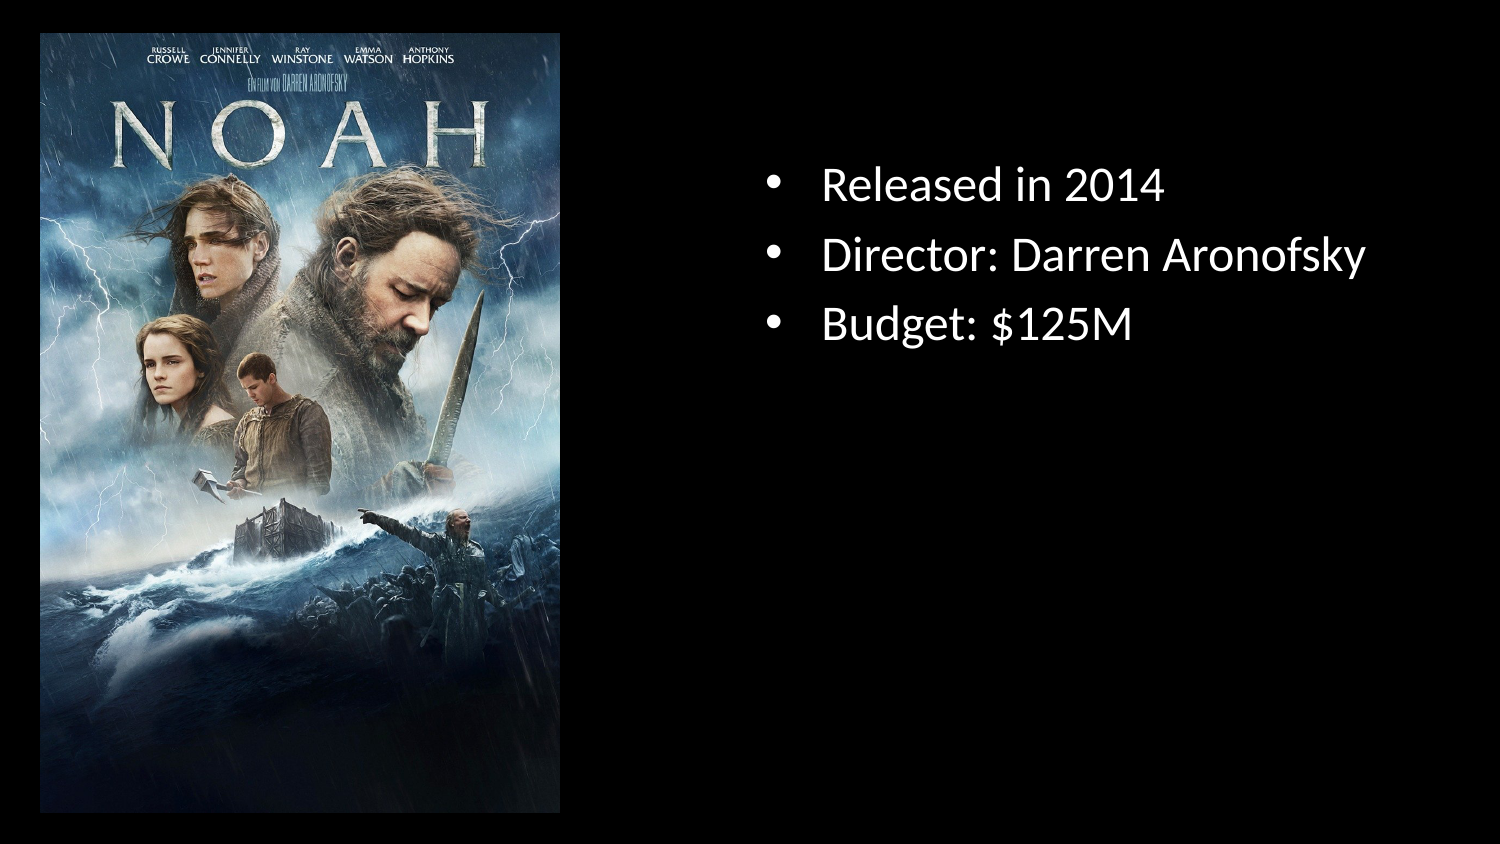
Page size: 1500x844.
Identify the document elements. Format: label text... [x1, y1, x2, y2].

picture [40, 33, 561, 813]
list Released in 2014 Director: Darren Aronofsky Budget: $125M [750, 143, 1413, 701]
